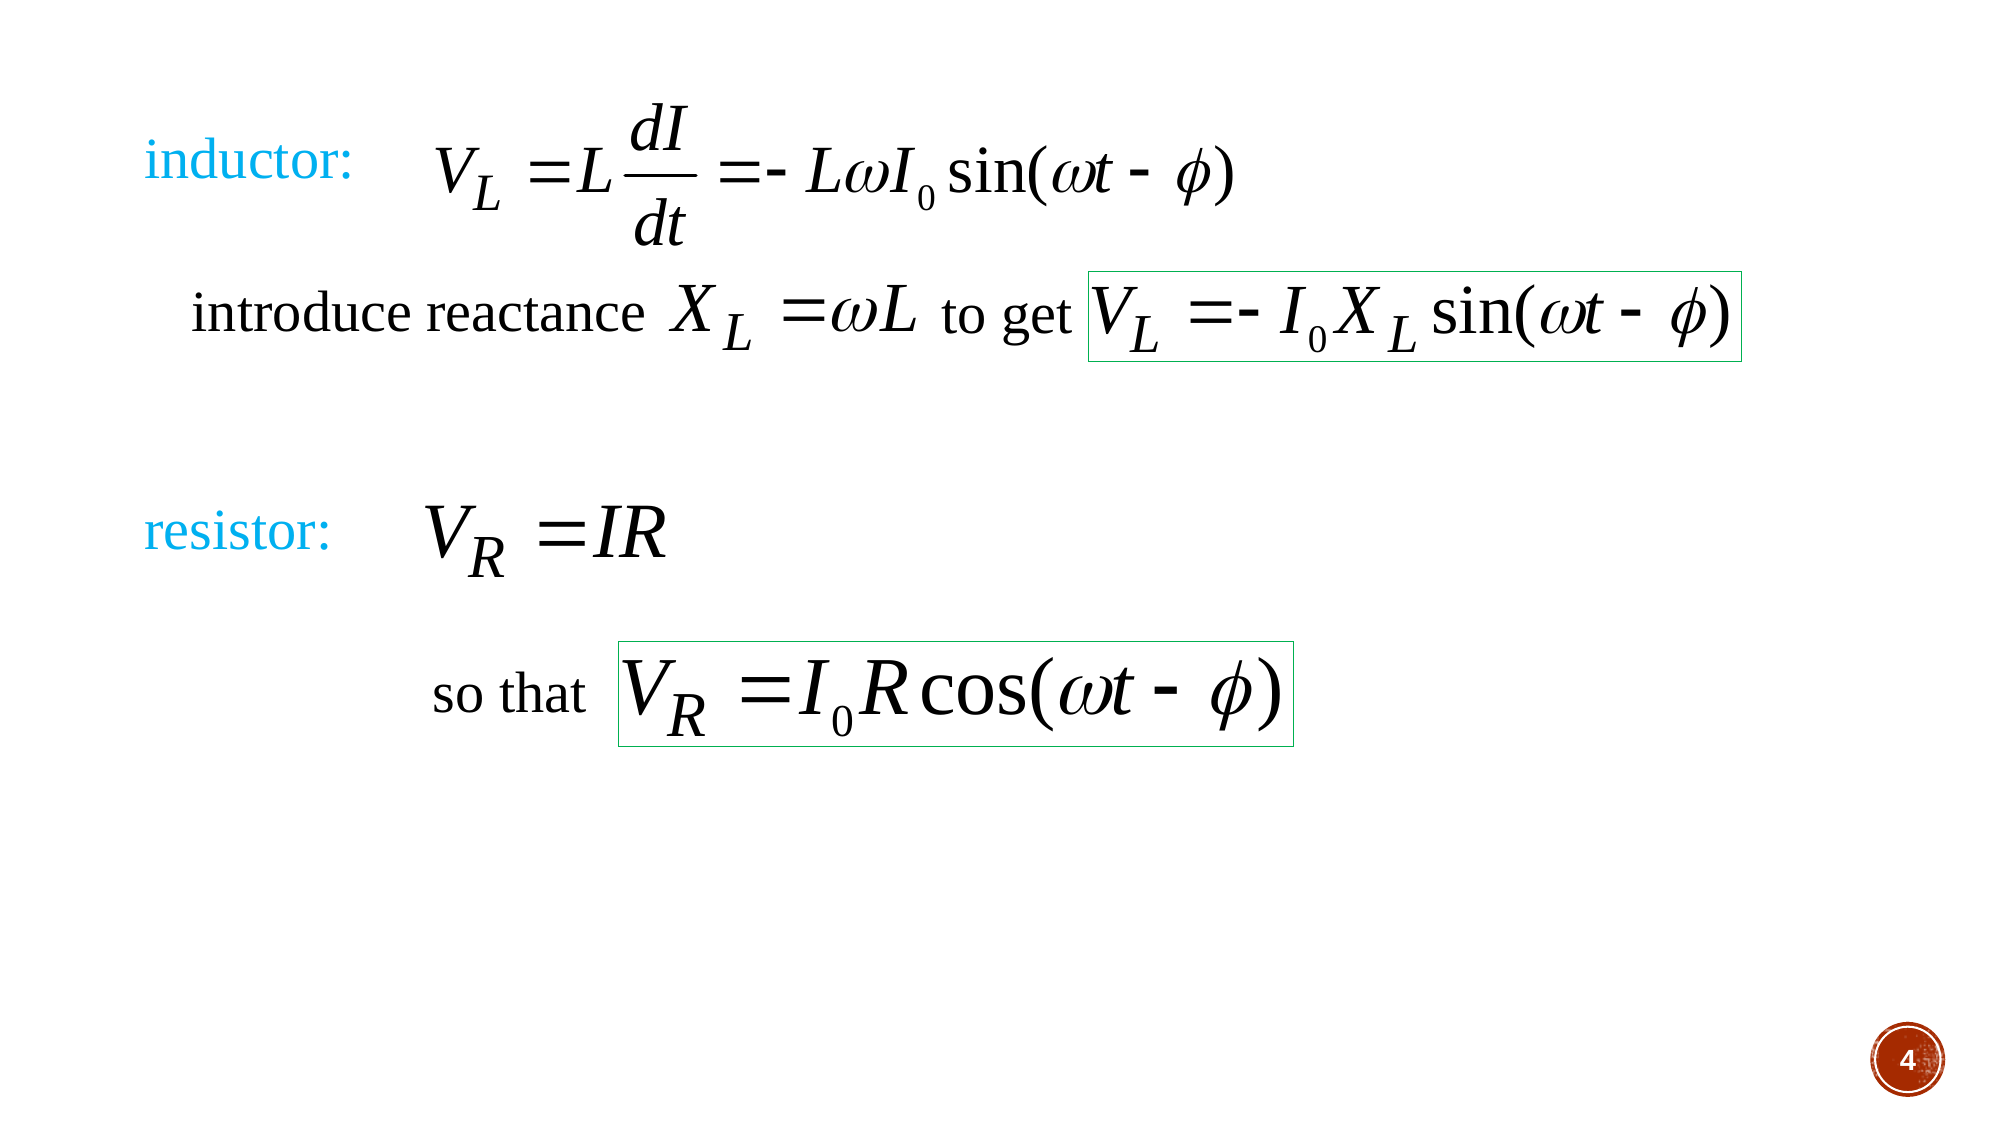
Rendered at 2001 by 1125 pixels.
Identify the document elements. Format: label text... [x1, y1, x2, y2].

text_box resistor: [129, 483, 348, 569]
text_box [434, 89, 1241, 255]
text_box so that [418, 647, 602, 732]
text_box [620, 643, 1293, 745]
slide_number 4 [1855, 1028, 1961, 1089]
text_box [1090, 273, 1741, 360]
text_box to get [926, 268, 1088, 353]
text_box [660, 271, 923, 357]
text_box inductor: [129, 112, 371, 198]
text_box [424, 490, 676, 585]
text_box introduce reactance [176, 265, 662, 350]
